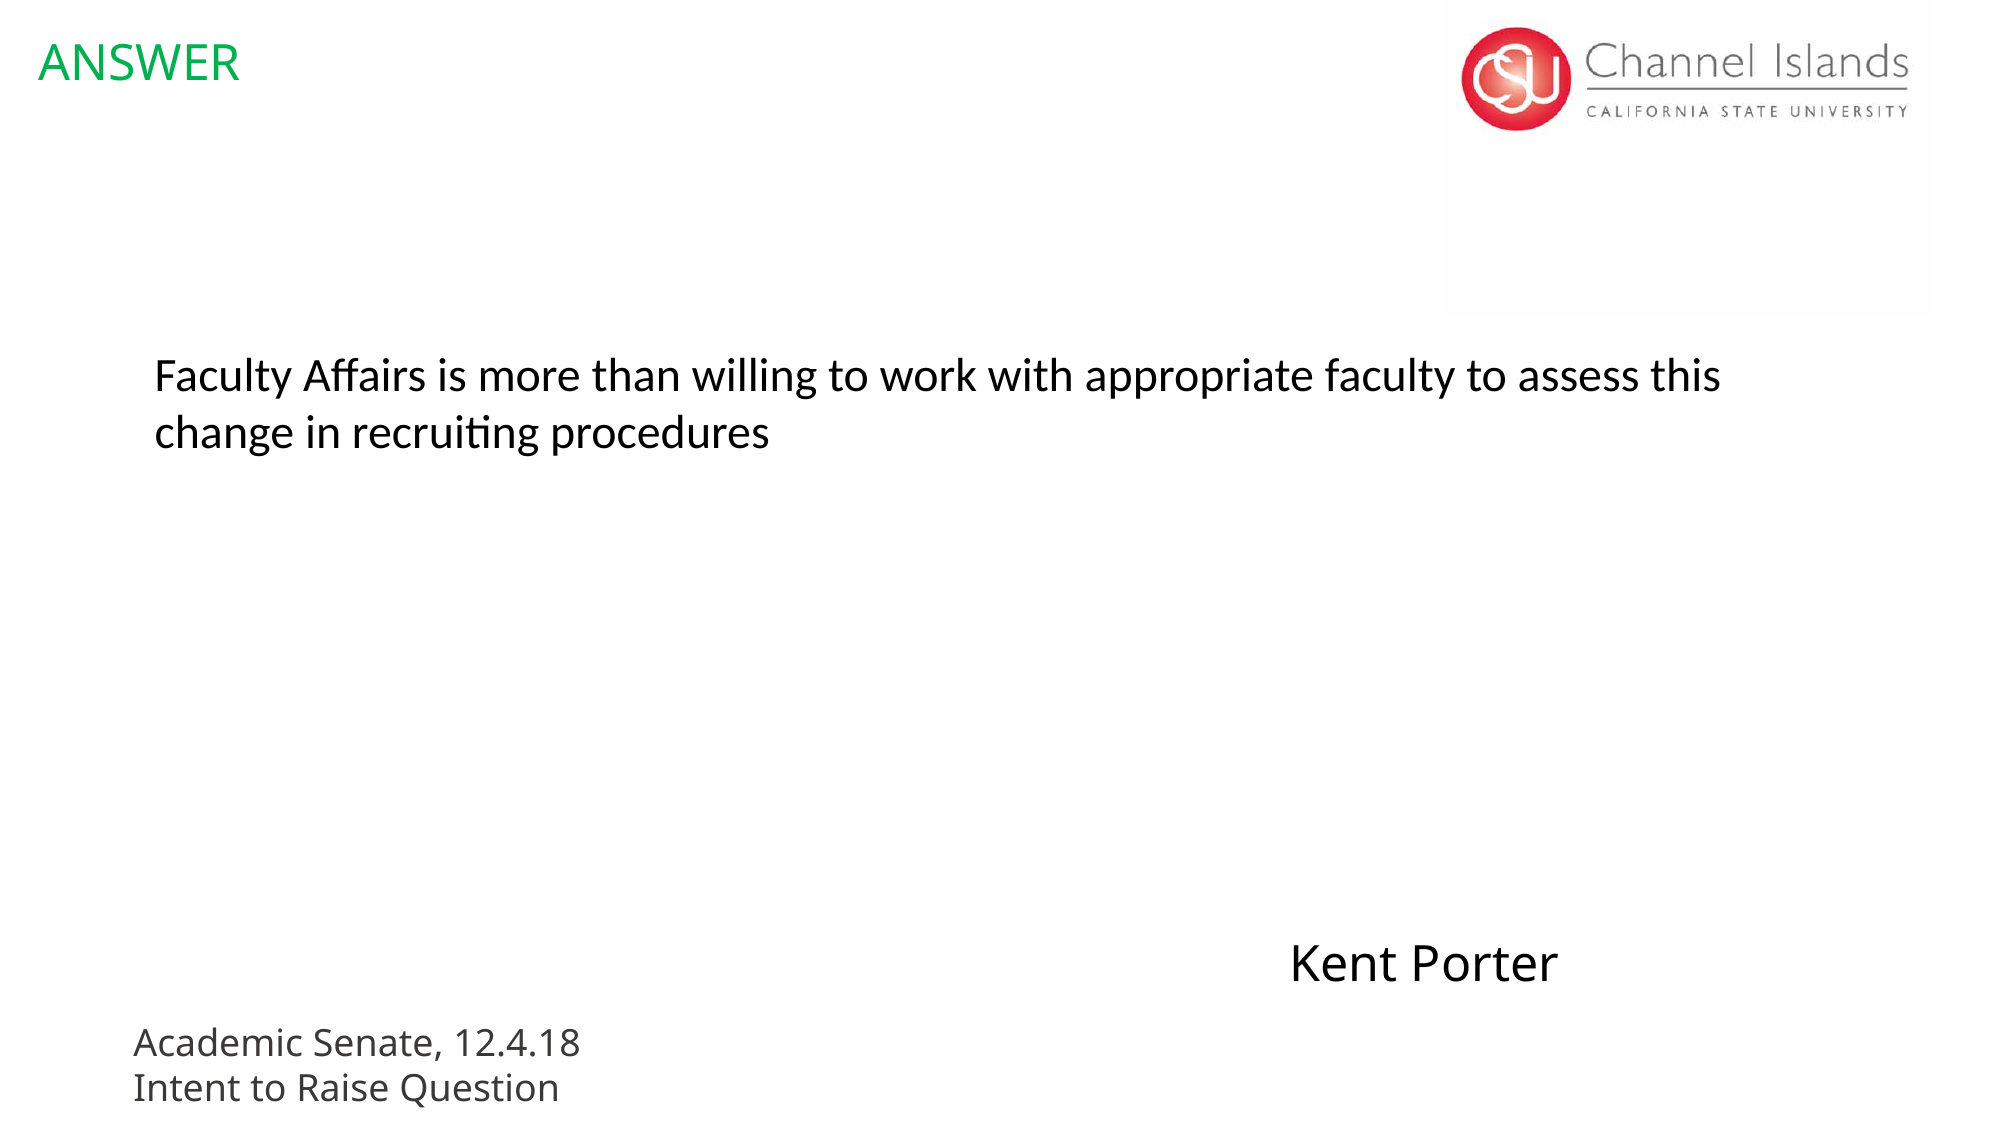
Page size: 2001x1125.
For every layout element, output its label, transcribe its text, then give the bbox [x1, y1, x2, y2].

text_box Academic Senate, 12.4.18 Intent to Raise Question [118, 1011, 644, 1117]
text_box ANSWER [23, 22, 257, 98]
text_box Faculty Affairs is more than willing to work with appropriate faculty to assess this change in recruiting procedures [139, 335, 1783, 466]
picture [1443, 0, 1932, 316]
text_box Kent Porter [1275, 923, 1749, 999]
